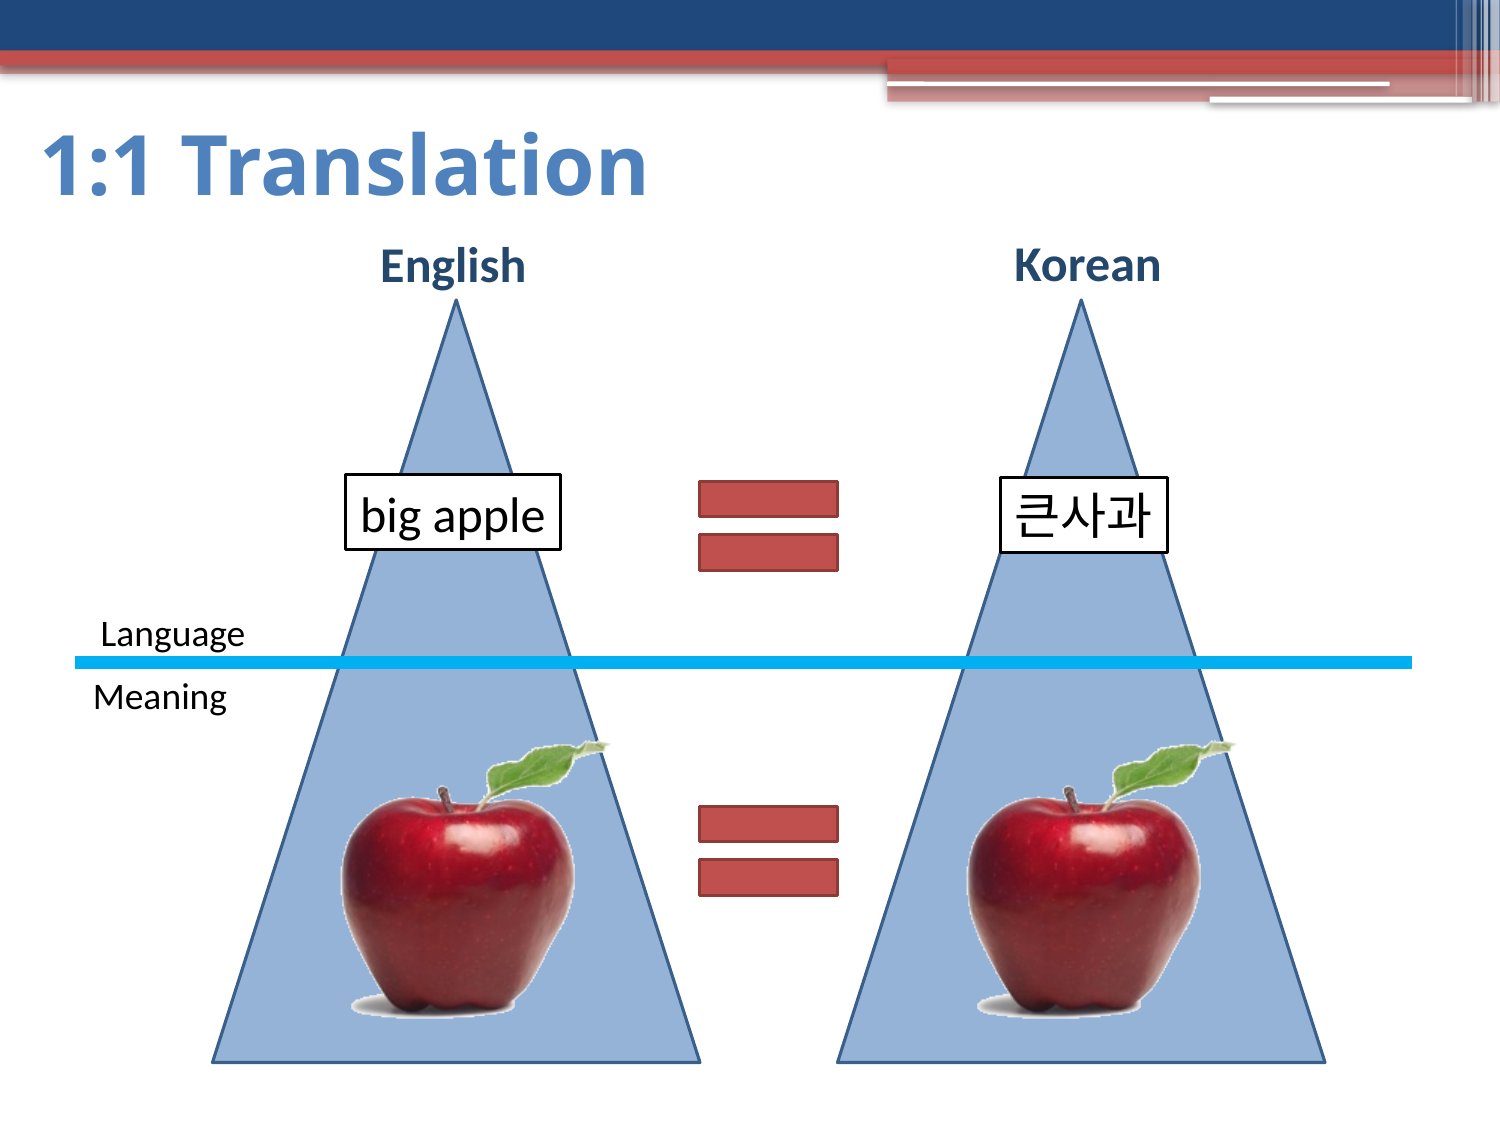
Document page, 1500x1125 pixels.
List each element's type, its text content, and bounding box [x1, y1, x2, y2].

picture [912, 713, 1264, 1038]
text_box [340, 551, 572, 656]
text_box [323, 673, 589, 710]
text_box [698, 480, 839, 518]
title 1:1 Translation [24, 75, 1375, 250]
text_box 큰사과 [999, 476, 1169, 554]
text_box [965, 552, 1197, 656]
text_box [698, 805, 839, 843]
text_box [399, 300, 514, 473]
text_box [948, 673, 1214, 710]
text_box Language [85, 601, 261, 660]
text_box [698, 533, 839, 572]
text_box [1023, 299, 1140, 476]
text_box [210, 846, 702, 1065]
text_box [698, 858, 839, 897]
text_box Meaning [78, 673, 243, 725]
text_box big apple [344, 473, 562, 551]
text_box English [365, 250, 542, 300]
text_box Korean [999, 250, 1177, 299]
text_box [836, 843, 1327, 1065]
picture [287, 713, 638, 1038]
